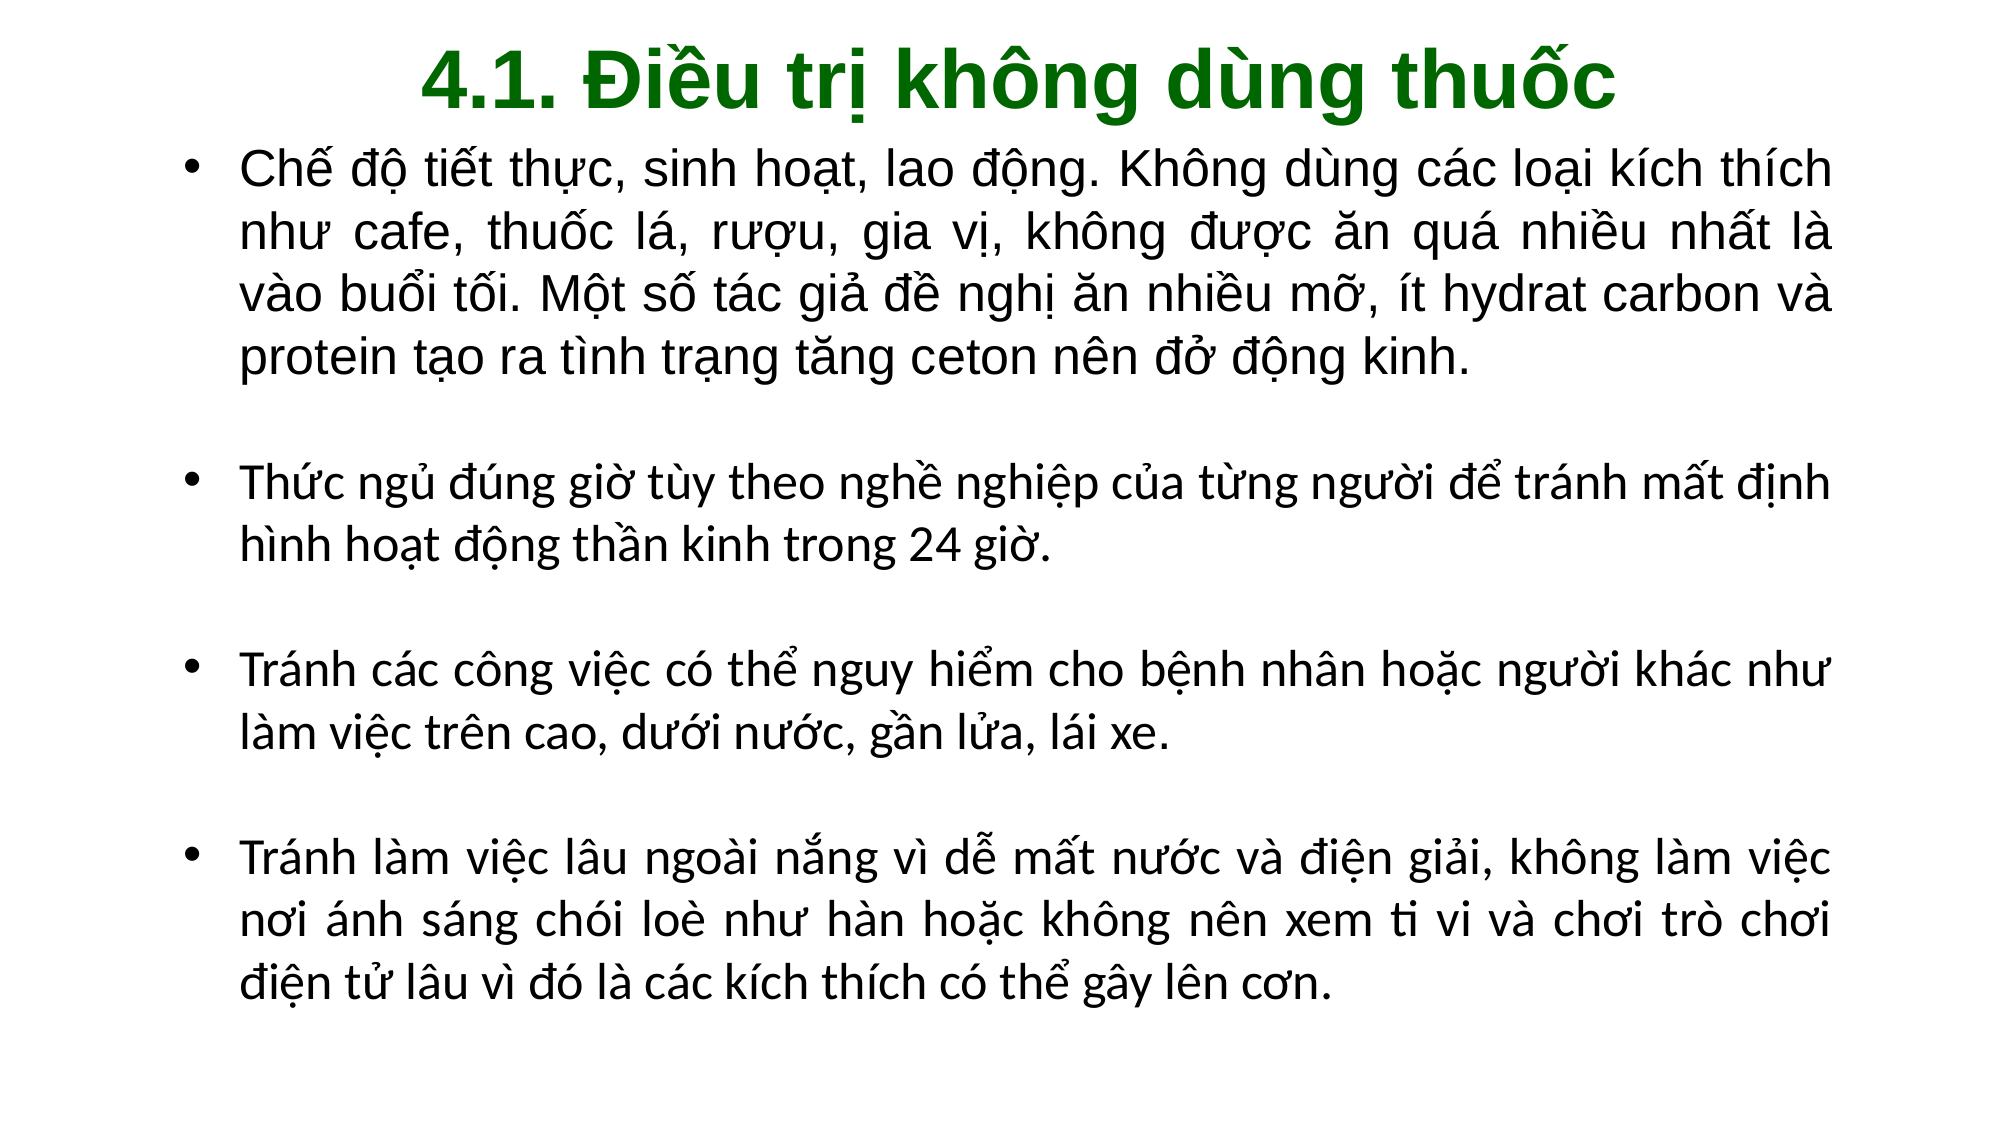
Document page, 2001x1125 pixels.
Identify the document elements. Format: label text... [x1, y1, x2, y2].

text_box 4. Điều trị [262, 0, 1727, 127]
text_box Chế độ tiết thực, sinh hoạt, lao động. Không dùng các loại kích thích như cafe, thuốc lá, rượu, gia vị, không được ăn quá nhiều nhất là vào buổi tối. Một số tác giả đề nghị ăn nhiều mỡ, ít hydrat carbon và protein tạo ra tình trạng tăng ceton nên đở động kinh. Thức ngủ đúng giờ tùy theo nghề nghiệp của từng người để tránh mất định hình hoạt động thần kinh trong 24 giờ. Tránh các công việc có thể nguy hiểm cho bệnh nhân hoặc người khác như làm việc trên cao, dưới nước, gần lửa, lái xe. Tránh làm việc lâu ngoài nắng vì dễ mất nước và điện giải, không làm việc nơi ánh sáng chói loè như hàn hoặc không nên xem ti vi và chơi trò chơi điện tử lâu vì đó là các kích thích có thể gây lên cơn. [168, 127, 1849, 1017]
text_box 4.1. Điều trị không dùng thuốc [288, 16, 1752, 127]
